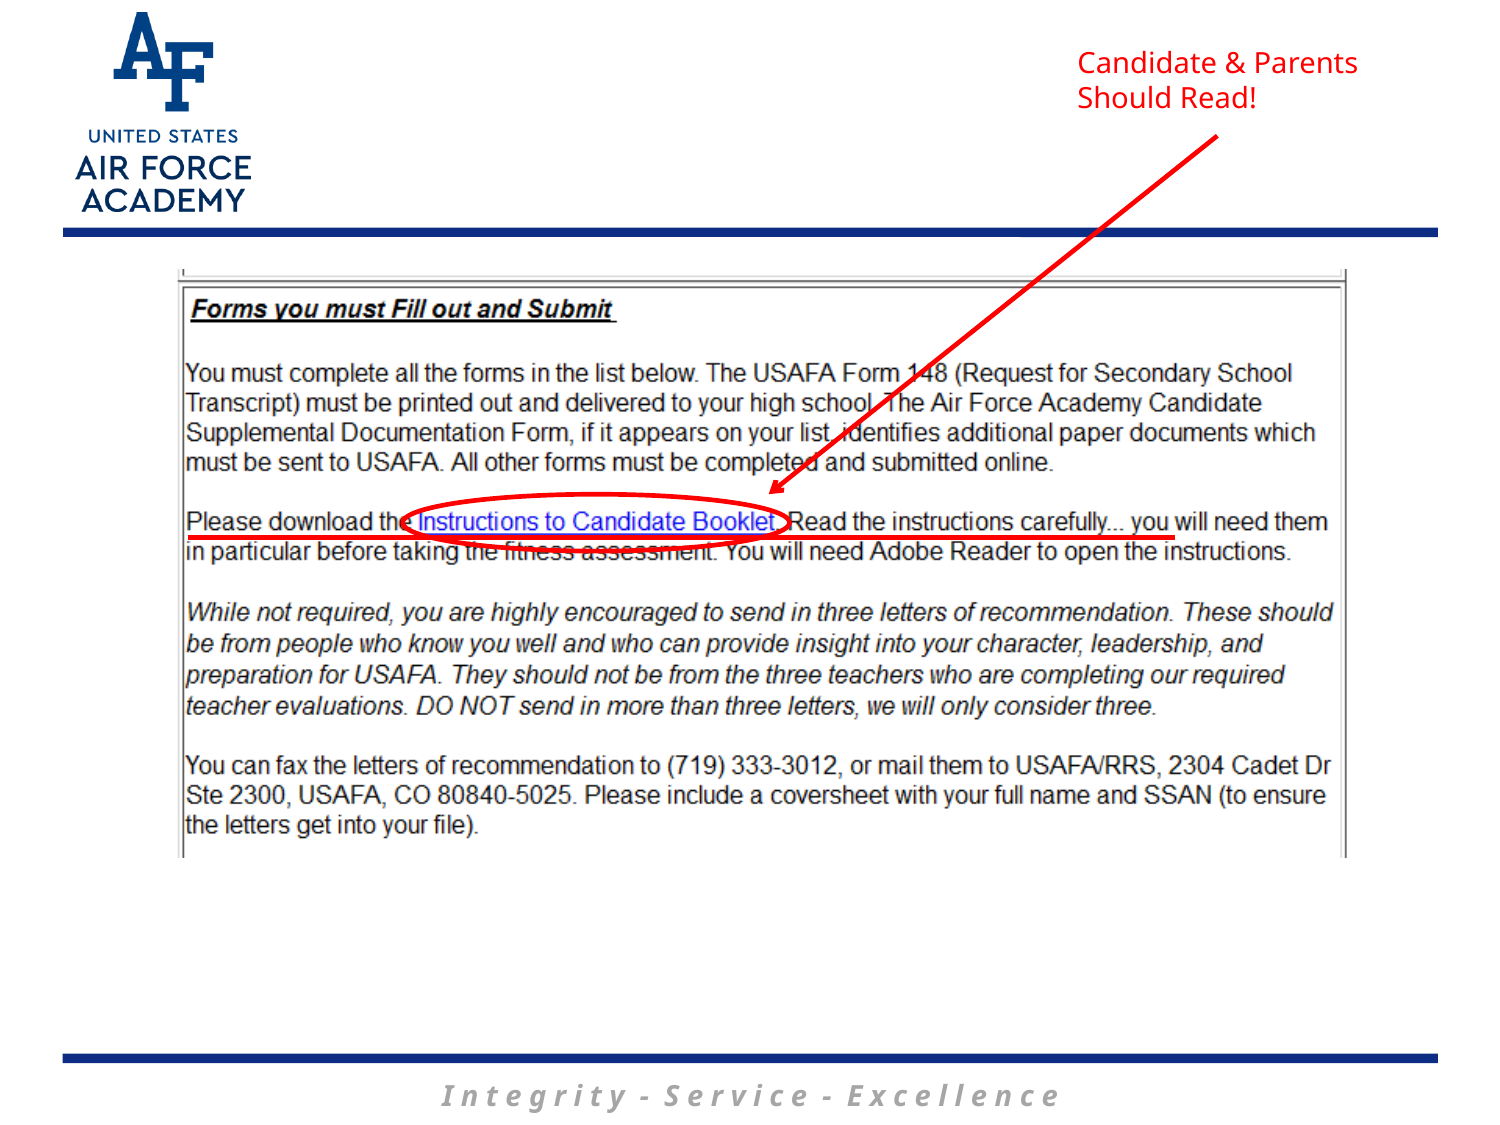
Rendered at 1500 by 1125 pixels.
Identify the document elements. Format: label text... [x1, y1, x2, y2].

picture [162, 269, 1376, 858]
picture [75, 12, 251, 212]
text_box Candidate & Parents Should Read! [1062, 37, 1438, 123]
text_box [768, 135, 1218, 495]
